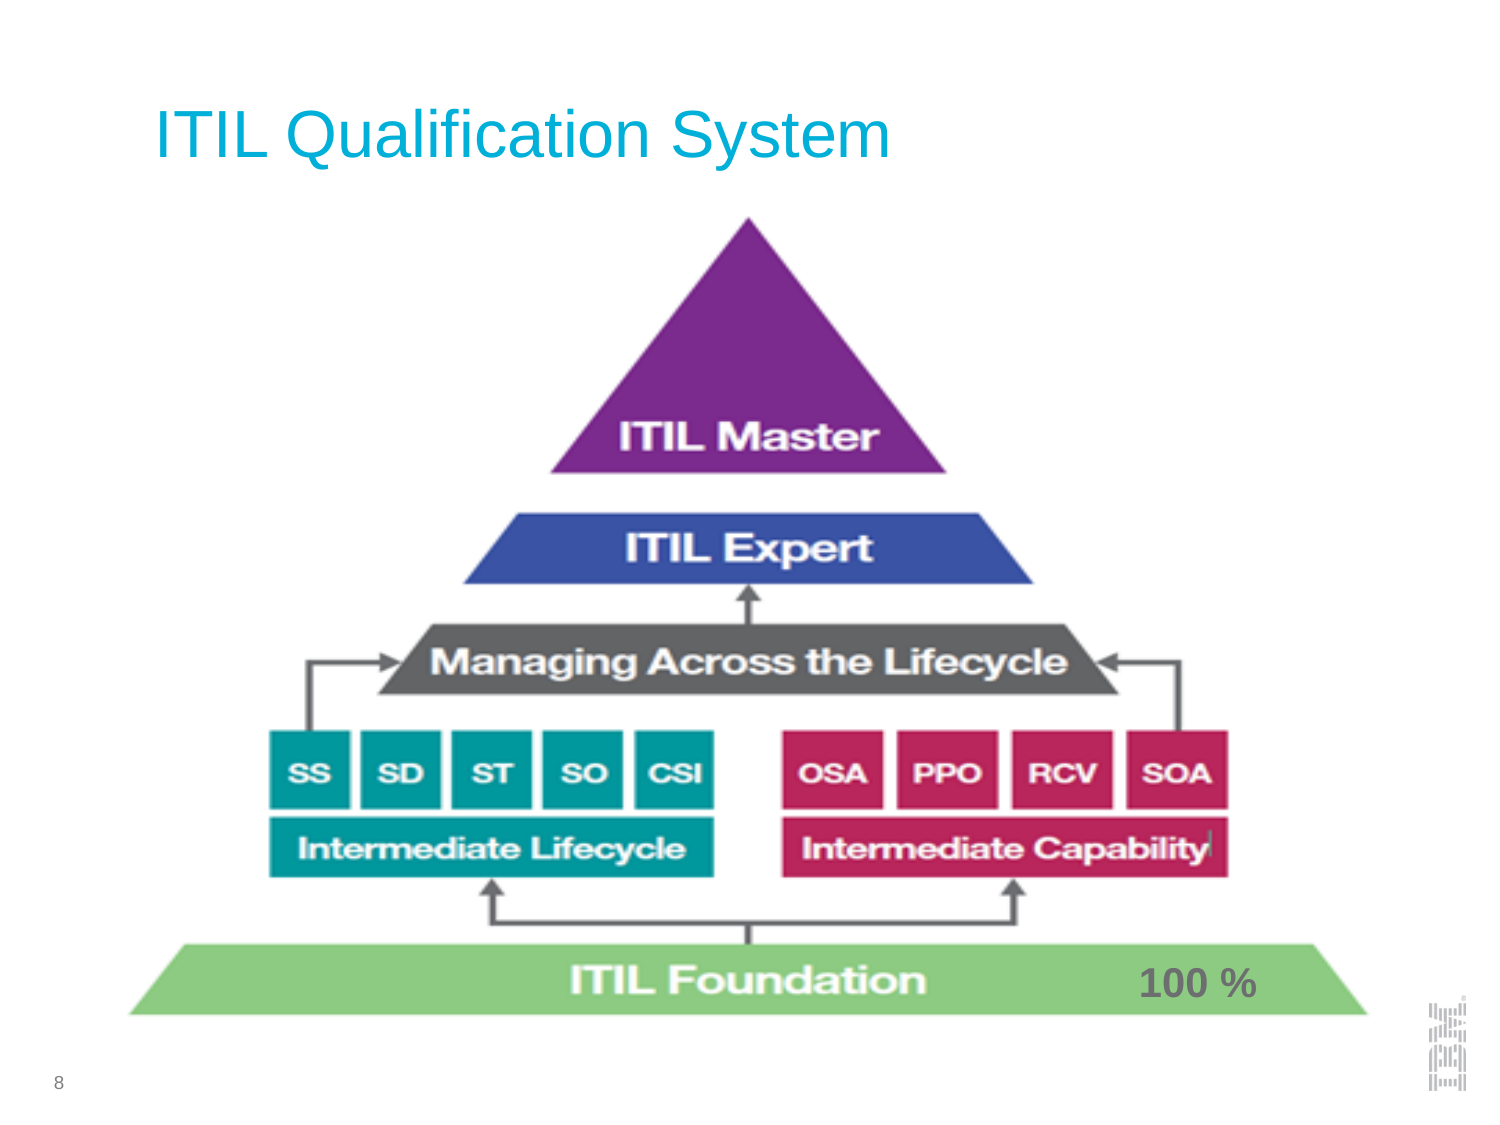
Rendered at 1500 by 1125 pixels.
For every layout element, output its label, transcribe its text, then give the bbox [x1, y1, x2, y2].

picture [1429, 995, 1466, 1091]
picture [82, 190, 1409, 1035]
slide_number 8 [53, 1070, 403, 1109]
text_box ITIL Qualification System [127, 83, 921, 179]
